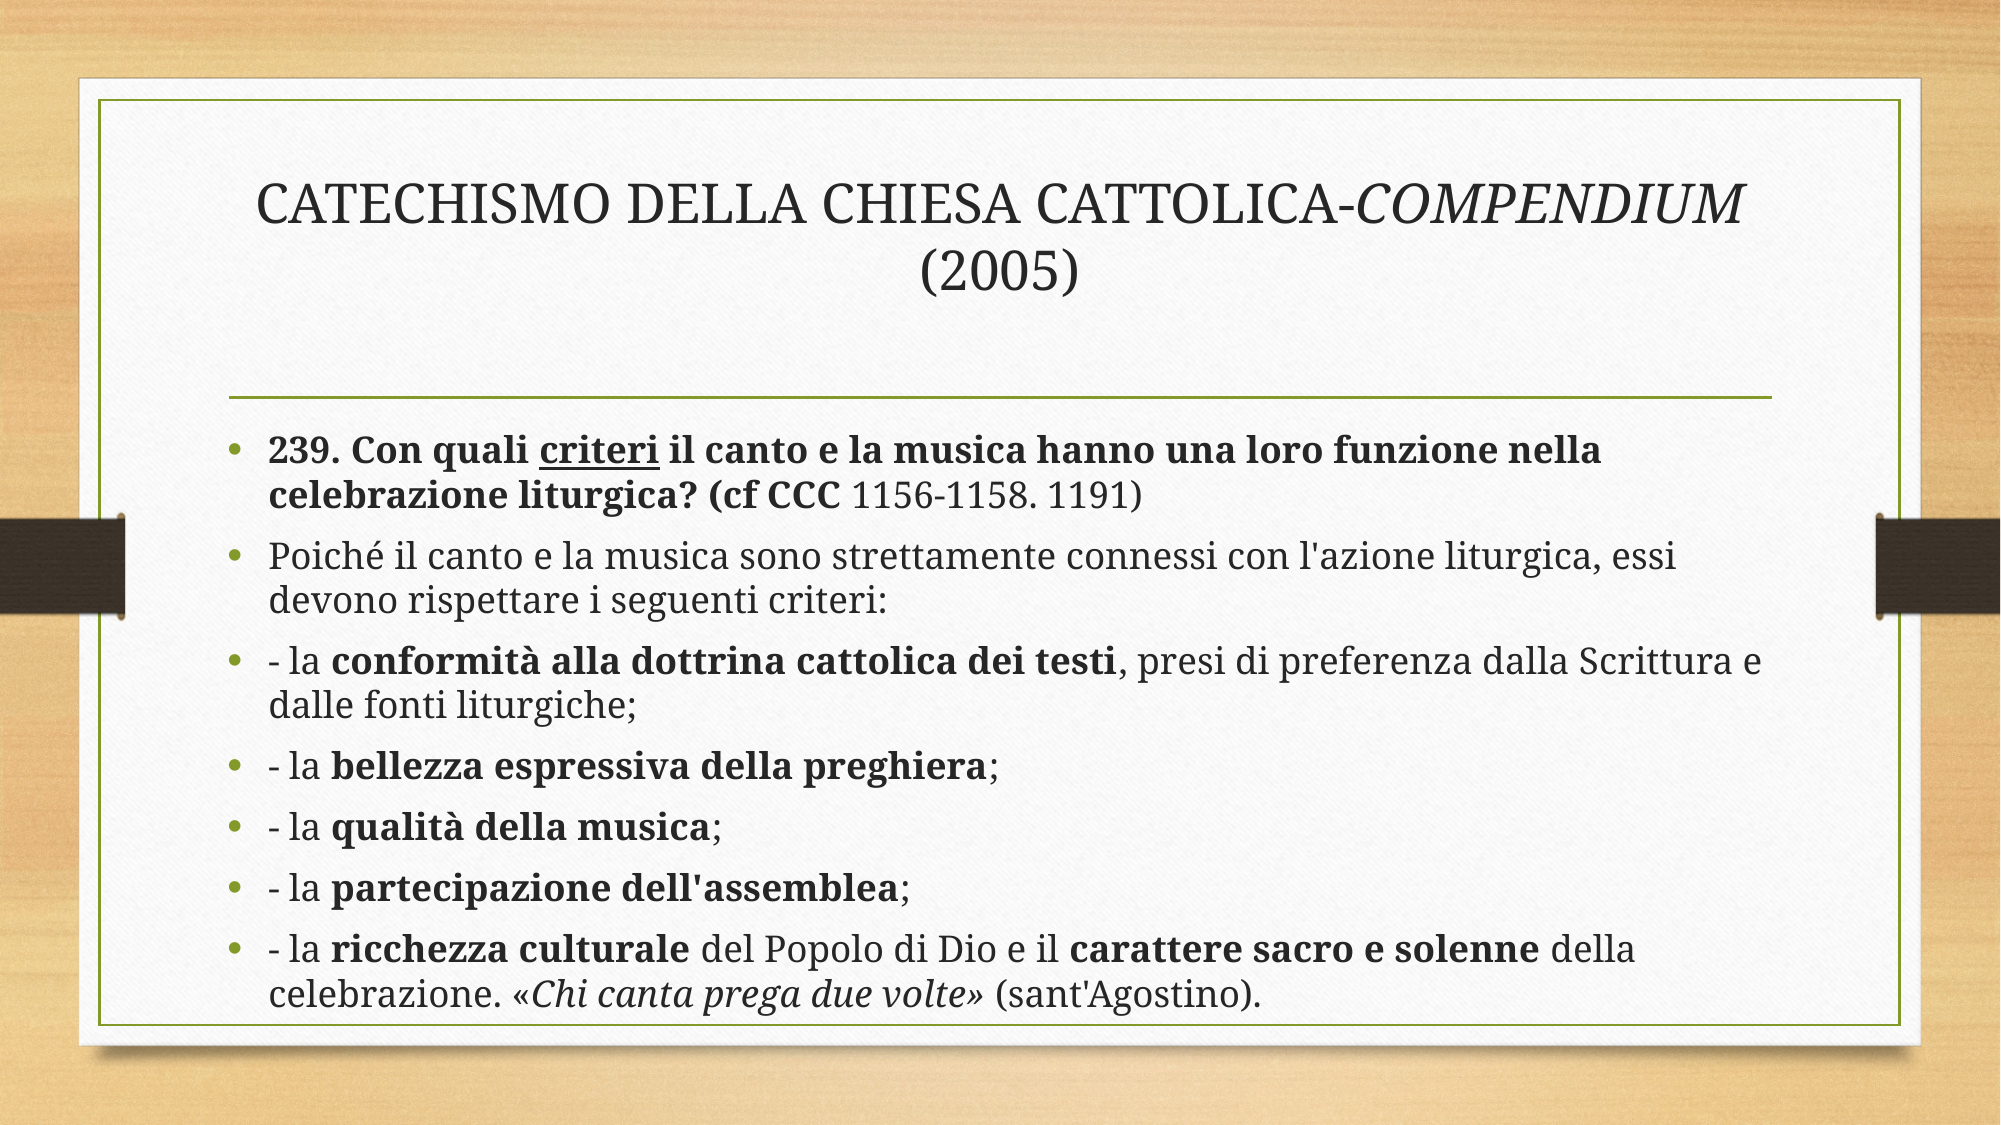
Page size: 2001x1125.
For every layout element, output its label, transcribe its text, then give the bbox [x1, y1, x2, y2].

picture [0, 0, 2001, 1125]
list 239. Con quali criteri il canto e la musica hanno una loro funzione nella celebrazione liturgica? (cf CCC 1156-1158. 1191) Poiché il canto e la musica sono strettamente connessi con l'azione liturgica, essi devono rispettare i seguenti criteri: - la conformità alla dottrina cattolica dei testi, presi di preferenza dalla Scrittura e dalle fonti liturgiche; - la bellezza espressiva della preghiera; - la qualità della musica; - la partecipazione dell'assemblea; - la ricchezza culturale del Popolo di Dio e il carattere sacro e solenne della celebrazione. «Chi canta prega due volte» (sant'Agostino). [212, 419, 1788, 1027]
title Catechismo della Chiesa Cattolica-Compendium (2005) [212, 161, 1788, 375]
